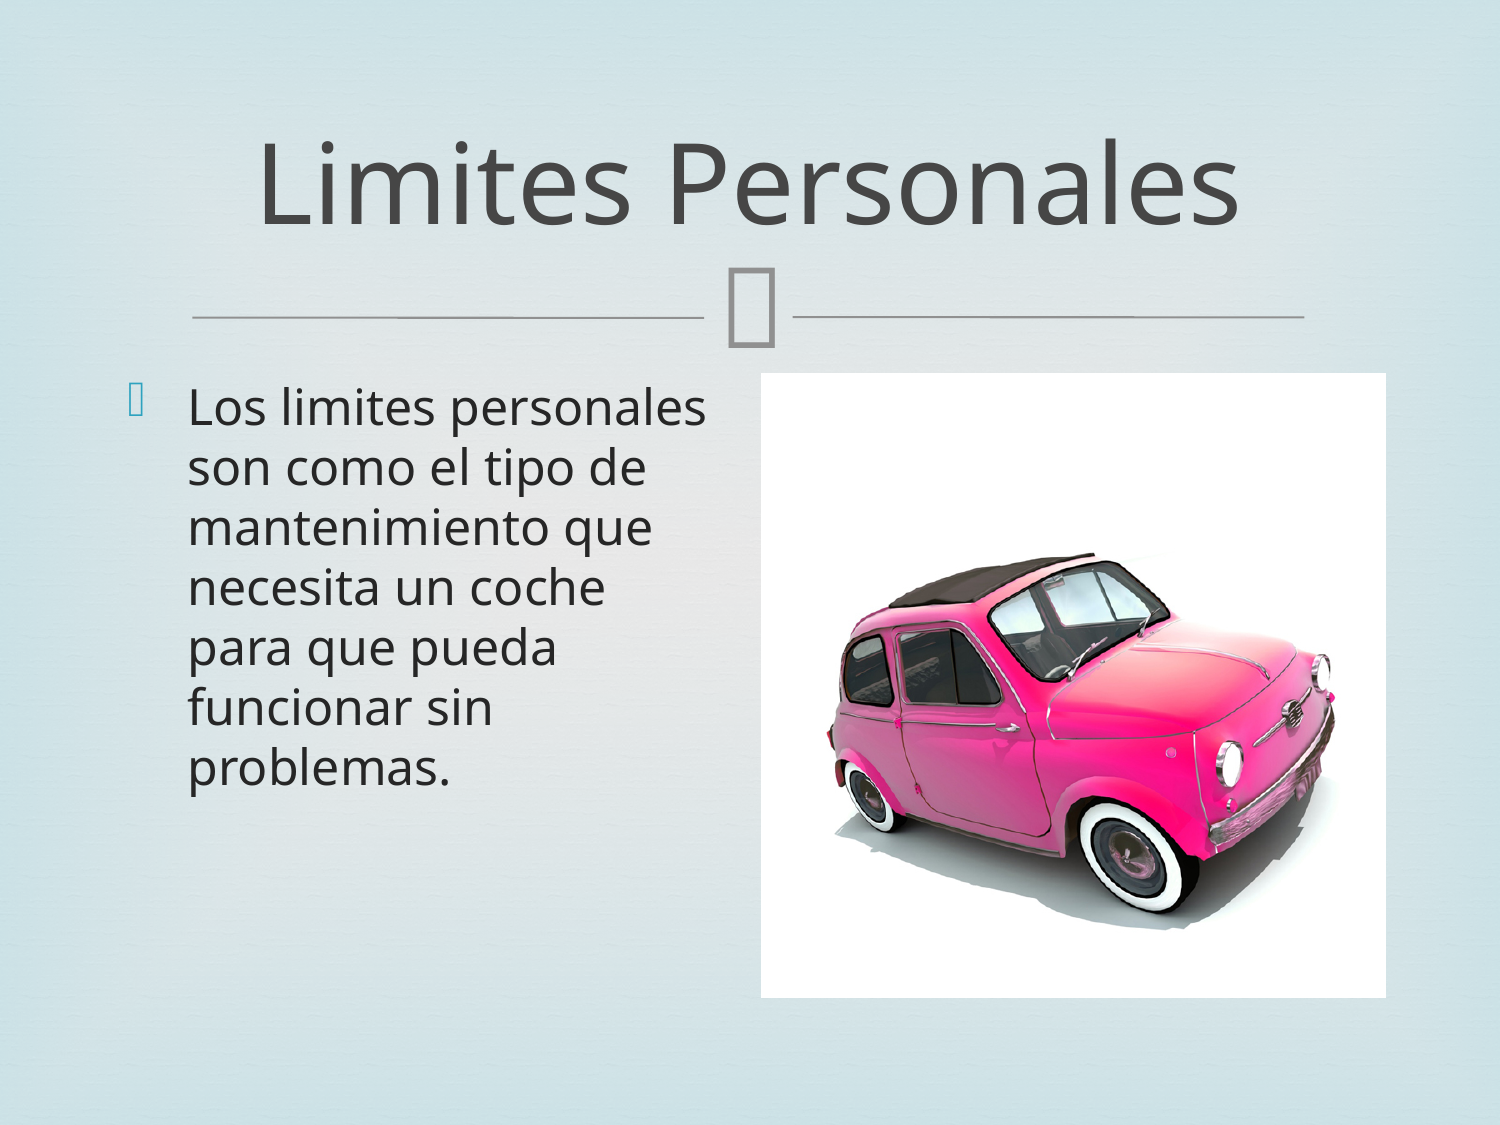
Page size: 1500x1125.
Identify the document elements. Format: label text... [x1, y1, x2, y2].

list Los limites personales son como el tipo de mantenimiento que necesita un coche para que pueda funcionar sin problemas. [112, 367, 737, 1004]
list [761, 372, 1387, 998]
title Limites Personales [112, 93, 1386, 267]
